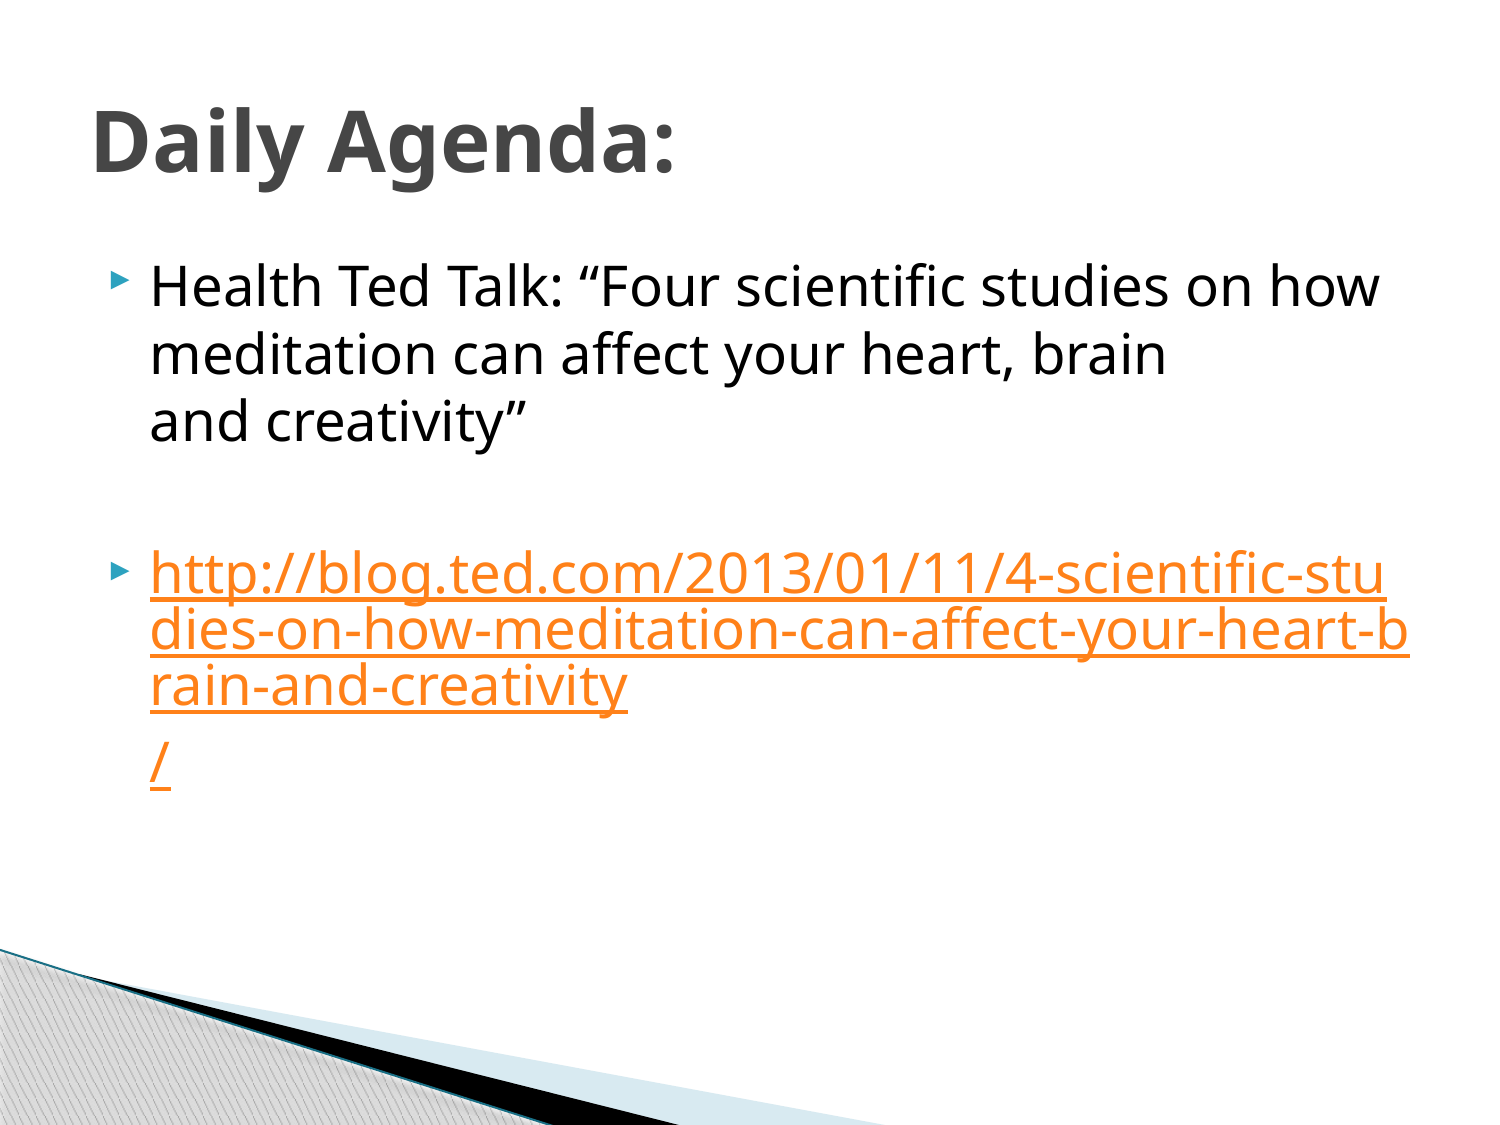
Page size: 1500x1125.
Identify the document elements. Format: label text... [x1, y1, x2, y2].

title Daily Agenda: [75, 45, 1425, 233]
list Health Ted Talk: “Four scientific studies on how meditation can affect your heart, brain and creativity” http://blog.ted.com/2013/01/11/4-scientific-studies-on-how-meditation-can-affect-your-heart-brain-and-creativity/ [75, 243, 1425, 986]
